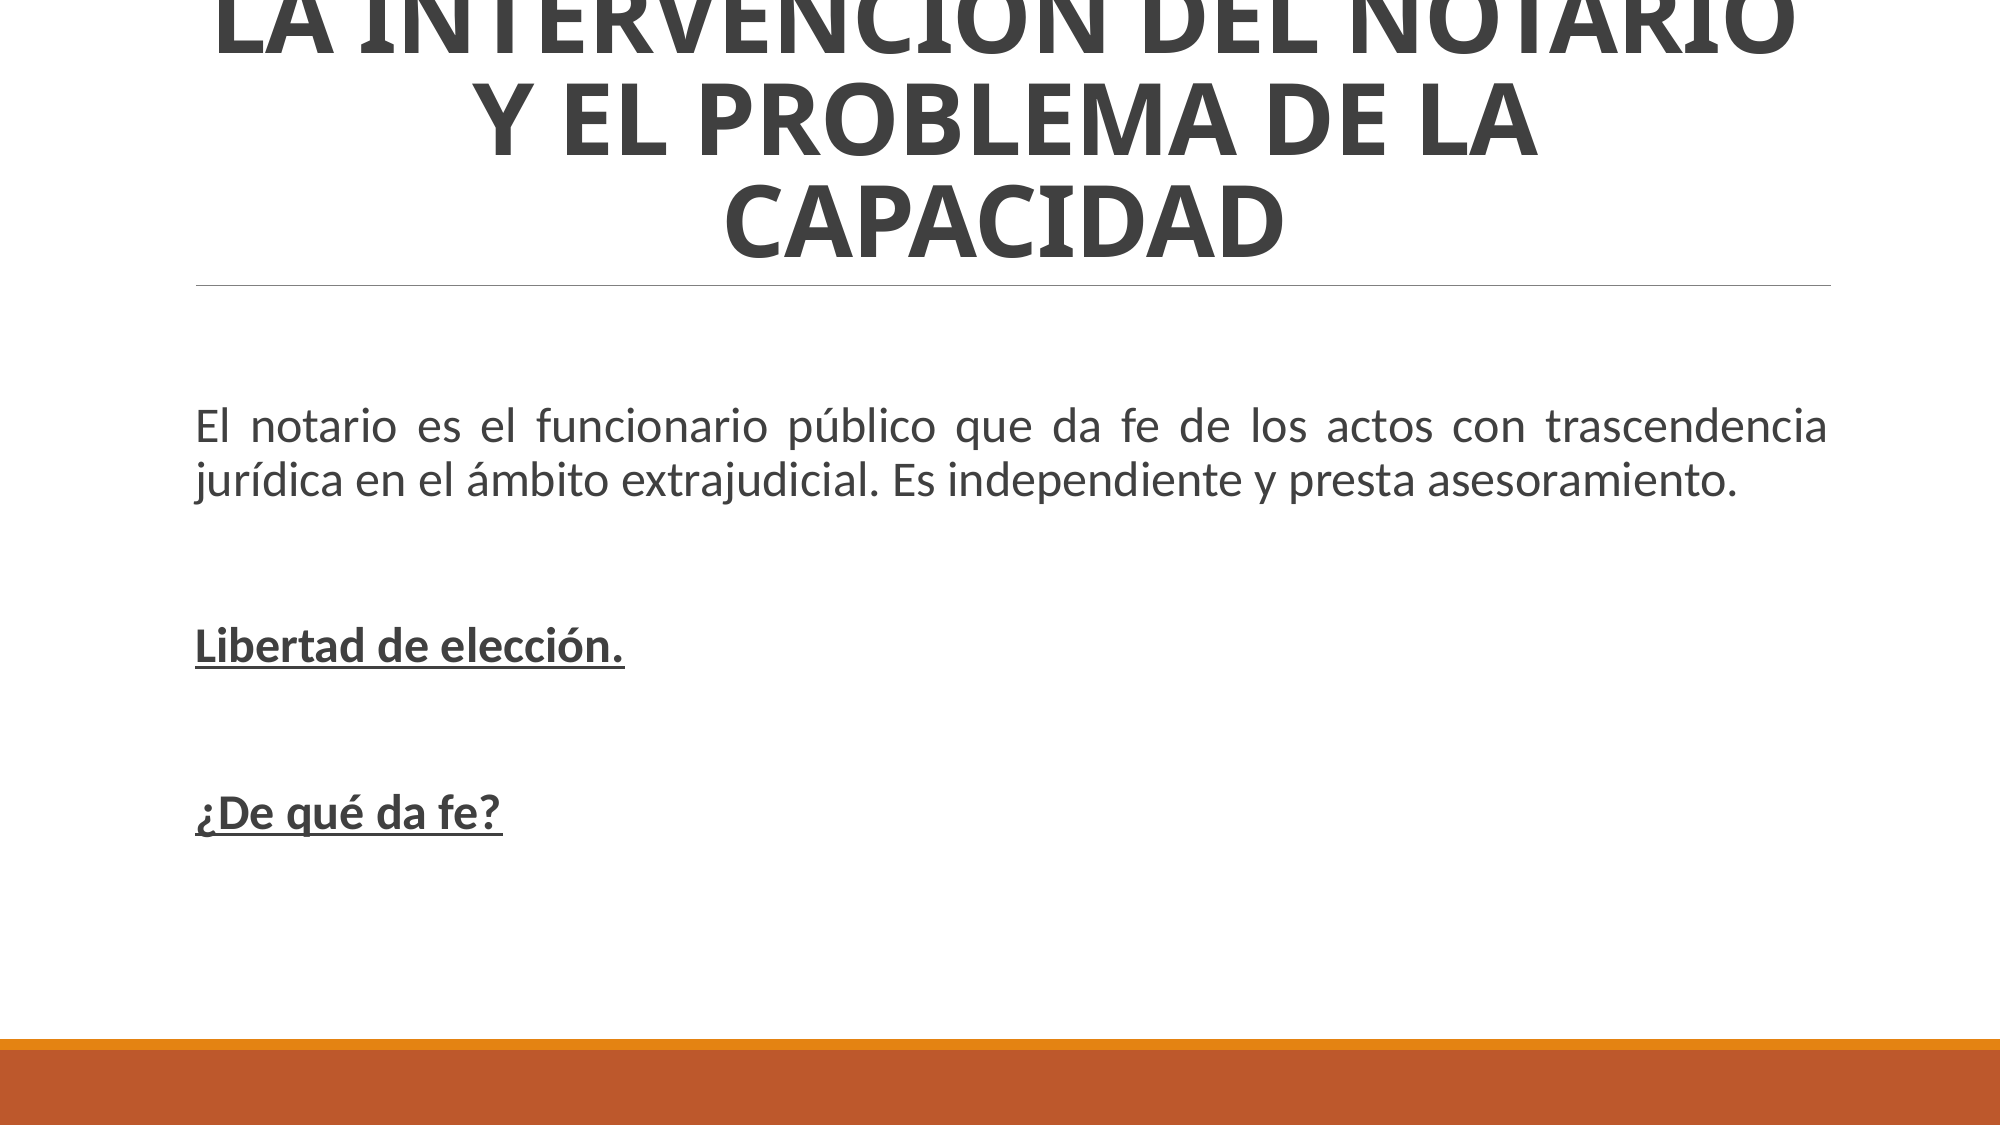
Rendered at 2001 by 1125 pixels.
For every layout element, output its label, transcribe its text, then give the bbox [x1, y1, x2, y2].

list El notario es el funcionario público que da fe de los actos con trascendencia jurídica en el ámbito extrajudicial. Es independiente y presta asesoramiento. Libertad de elección. ¿De qué da fe? [180, 302, 1830, 963]
title LA INTERVENCIÓN DEL NOTARIO Y EL PROBLEMA DE LA CAPACIDAD [180, 47, 1830, 285]
